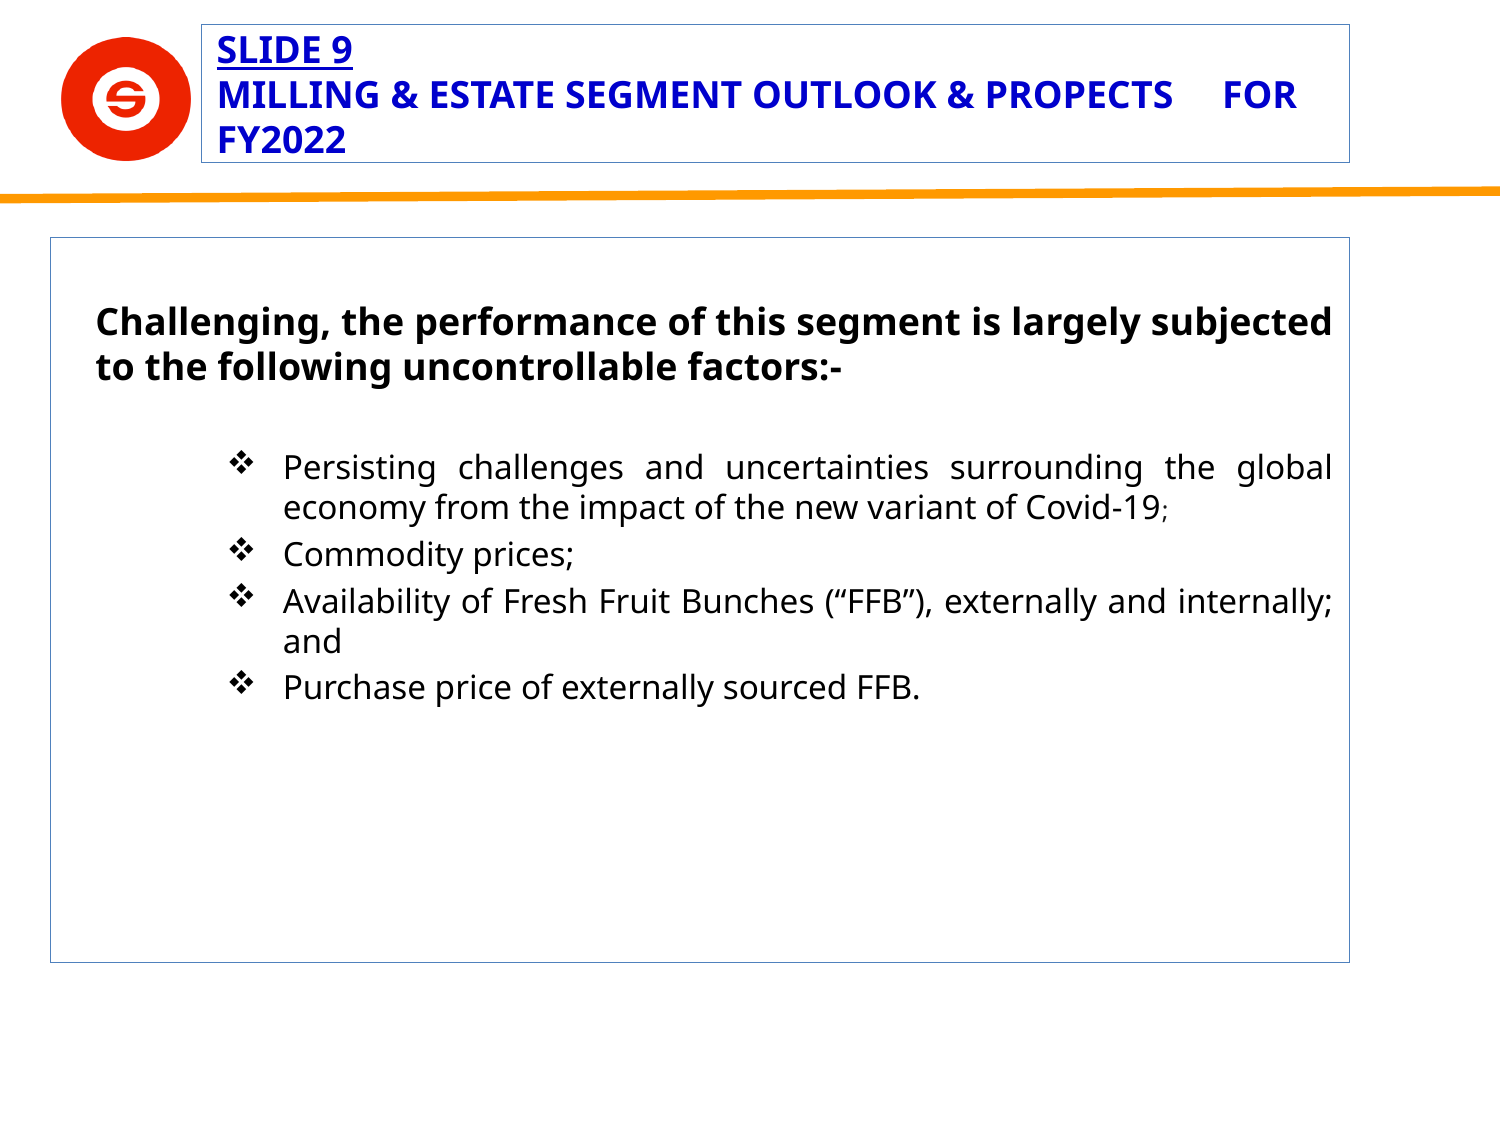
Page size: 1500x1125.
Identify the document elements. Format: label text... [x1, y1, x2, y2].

title SLIDE 9 MILLING & ESTATE SEGMENT OUTLOOK & PROPECTS FOR FY2022 [201, 24, 1350, 163]
picture [49, 37, 201, 163]
list Challenging, the performance of this segment is largely subjected to the following uncontrollable factors:- Persisting challenges and uncertainties surrounding the global economy from the impact of the new variant of Covid-19; Commodity prices; Availability of Fresh Fruit Bunches (“FFB”), externally and internally; and Purchase price of externally sourced FFB. [50, 237, 1350, 963]
